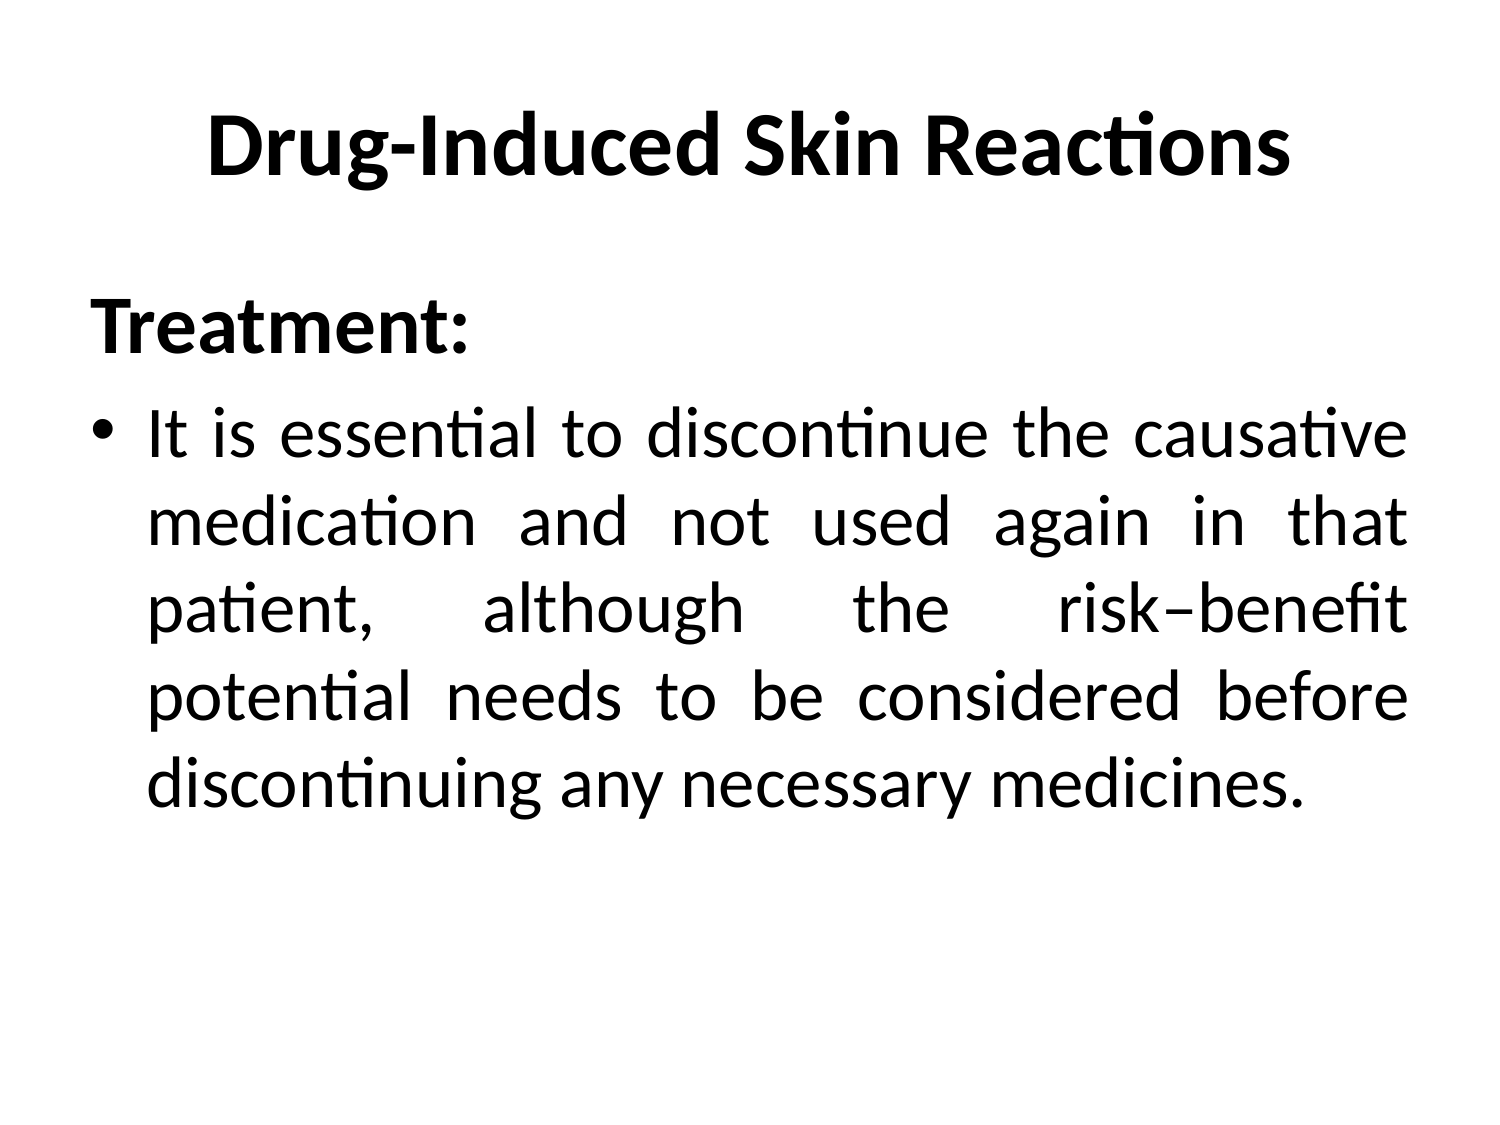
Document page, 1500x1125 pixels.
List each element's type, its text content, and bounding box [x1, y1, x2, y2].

title Drug-Induced Skin Reactions [75, 45, 1425, 233]
list Treatment: It is essential to discontinue the causative medication and not used again in that patient, although the risk–benefit potential needs to be considered before discontinuing any necessary medicines. [75, 262, 1425, 1005]
